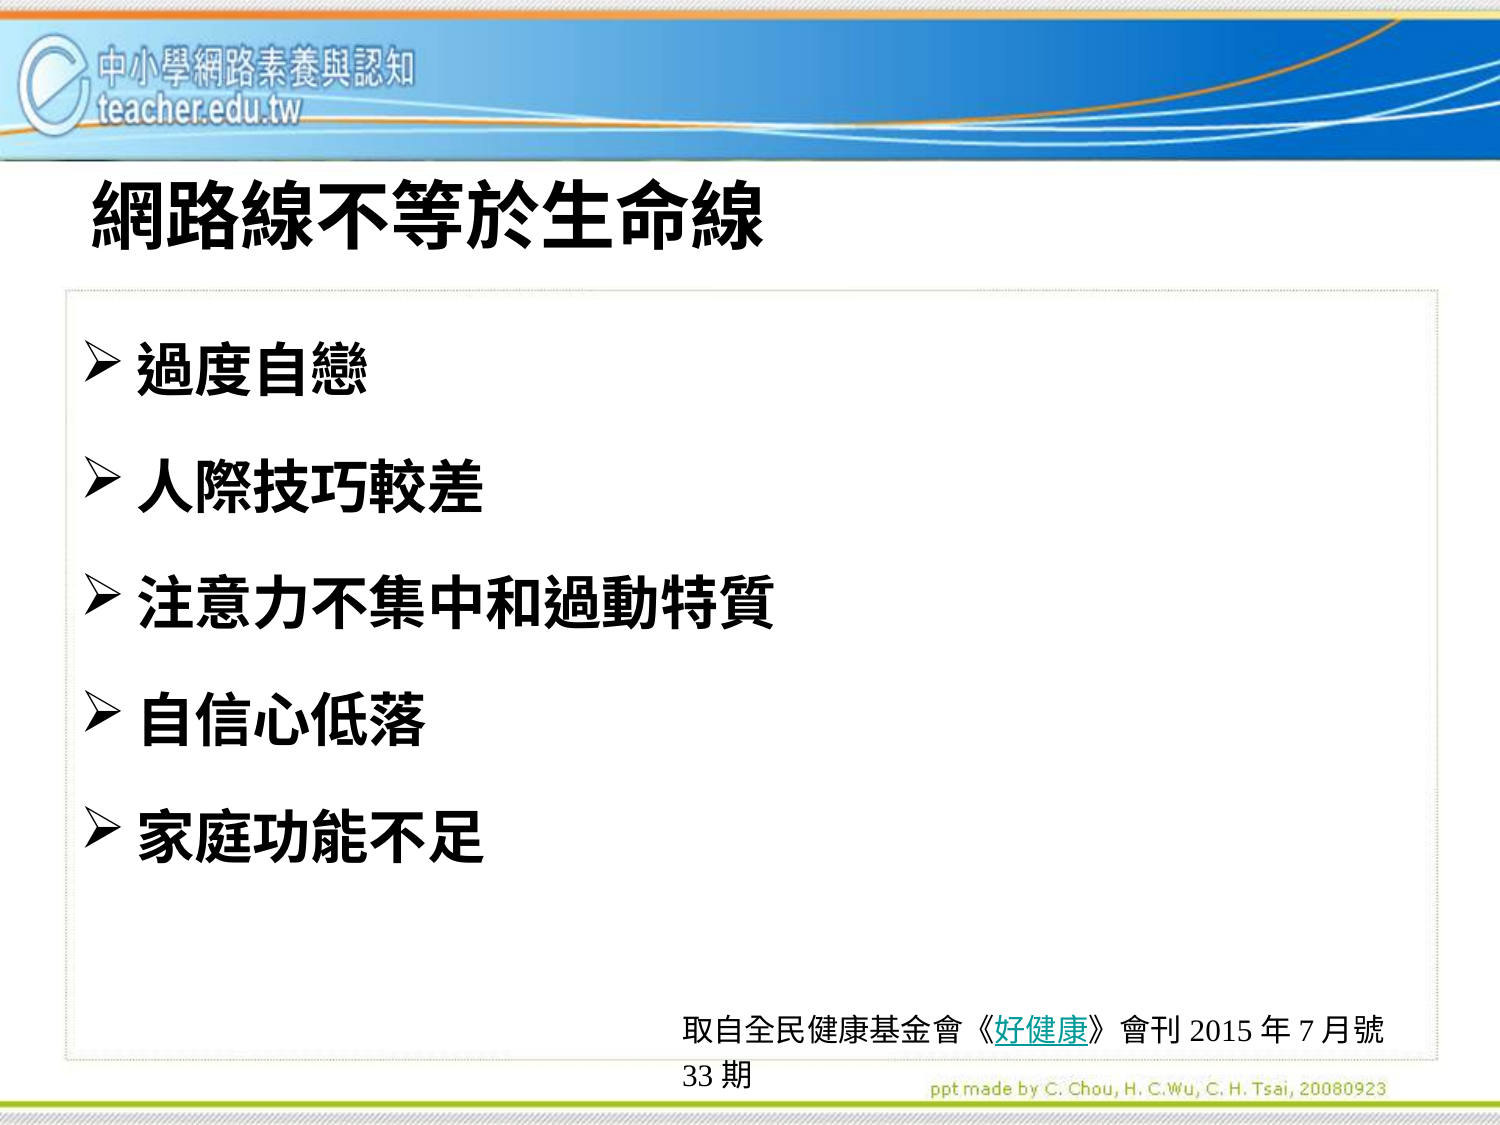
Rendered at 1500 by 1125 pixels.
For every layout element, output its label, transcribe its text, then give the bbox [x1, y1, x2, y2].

picture [0, 0, 1500, 1125]
text_box 過度自戀 人際技巧較差 注意力不集中和過動特質 自信心低落 家庭功能不足 [64, 290, 1450, 1063]
title 網路線不等於生命線 [74, 148, 1426, 280]
text_box 取自全民健康基金會《好健康》會刊2015年7月號33期 [667, 1003, 1436, 1101]
